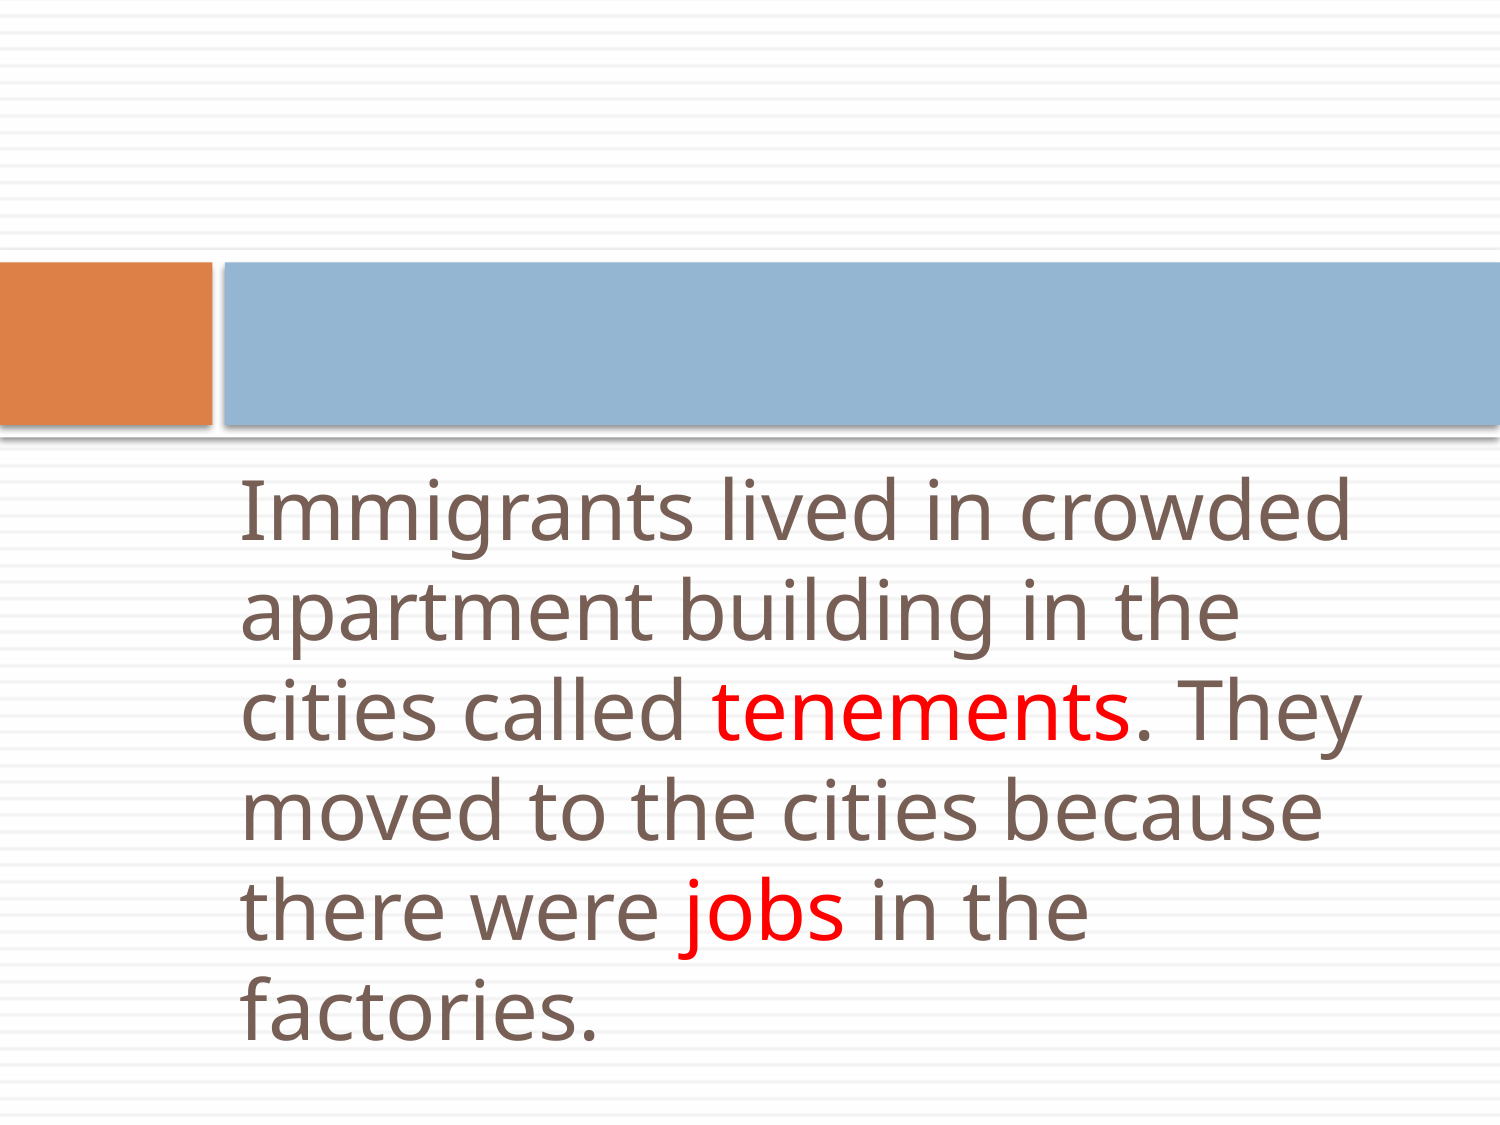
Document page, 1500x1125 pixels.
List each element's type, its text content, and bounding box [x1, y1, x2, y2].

list Immigrants lived in crowded apartment building in the cities called tenements. They moved to the cities because there were jobs in the factories. [225, 450, 1394, 1063]
title [225, 262, 1475, 425]
